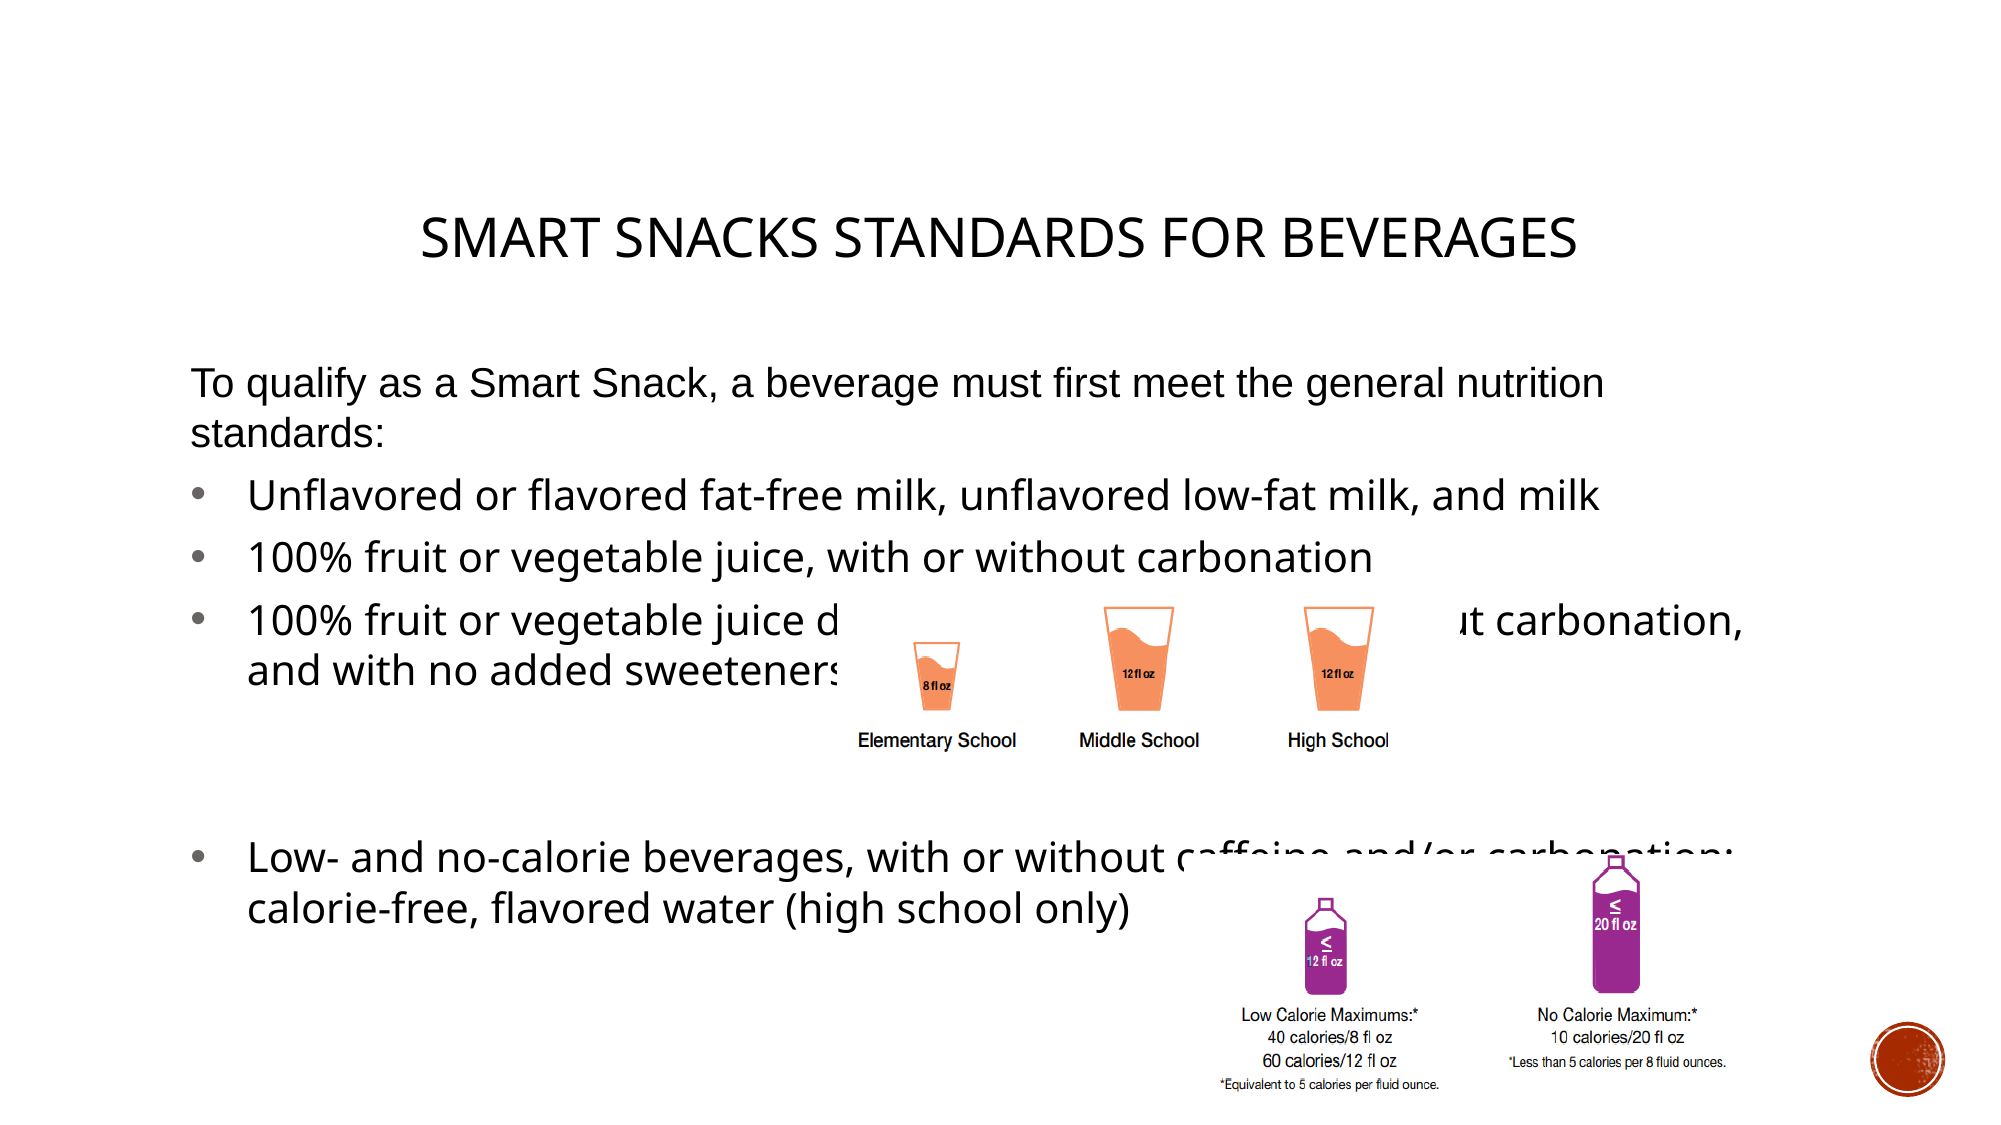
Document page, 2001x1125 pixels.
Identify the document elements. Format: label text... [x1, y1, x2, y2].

picture [837, 602, 1460, 769]
list To qualify as a Smart Snack, a beverage must first meet the general nutrition standards: Unflavored or flavored fat-free milk, unflavored low-fat milk, and milk 100% fruit or vegetable juice, with or without carbonation 100% fruit or vegetable juice diluted with water, with or without carbonation, and with no added sweeteners Low- and no-calorie beverages, with or without caffeine and/or carbonation; calorie-free, flavored water (high school only) [175, 348, 1826, 1013]
picture [1184, 854, 1741, 1097]
title Smart Snacks Standards for Beverages [175, 79, 1826, 344]
